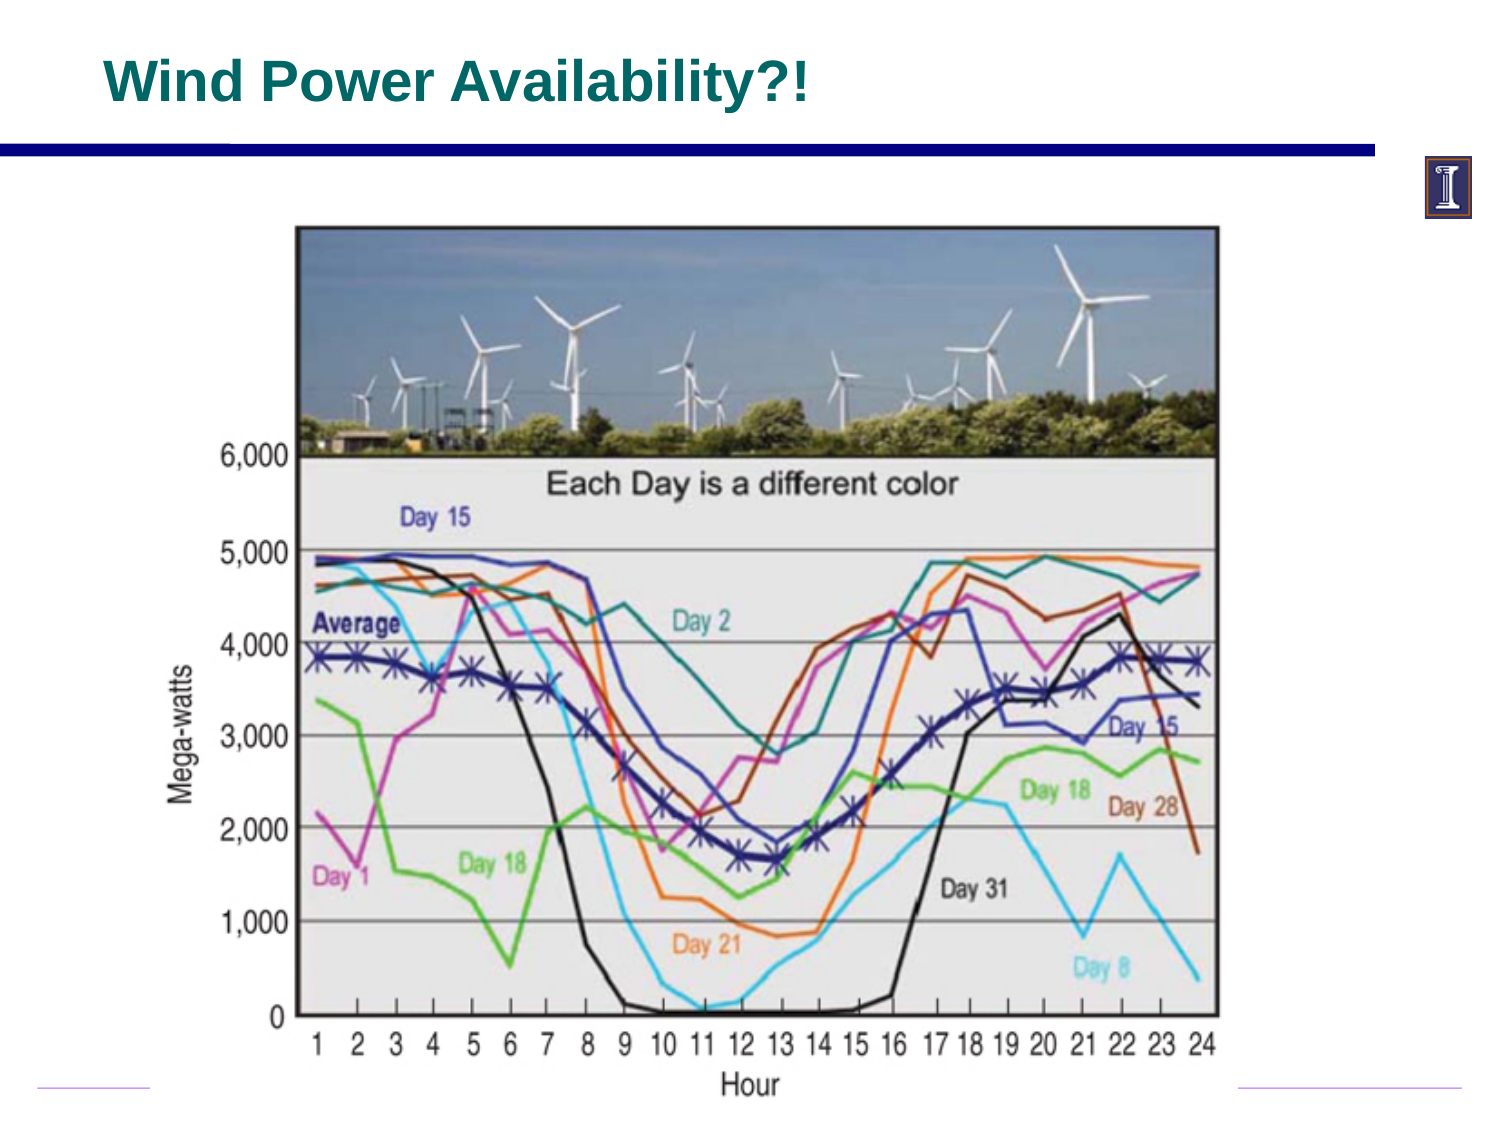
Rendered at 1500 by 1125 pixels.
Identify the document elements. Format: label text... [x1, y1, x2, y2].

picture [149, 199, 1238, 1110]
picture [1424, 156, 1472, 219]
title Wind Power Availability?! [87, 17, 1238, 149]
